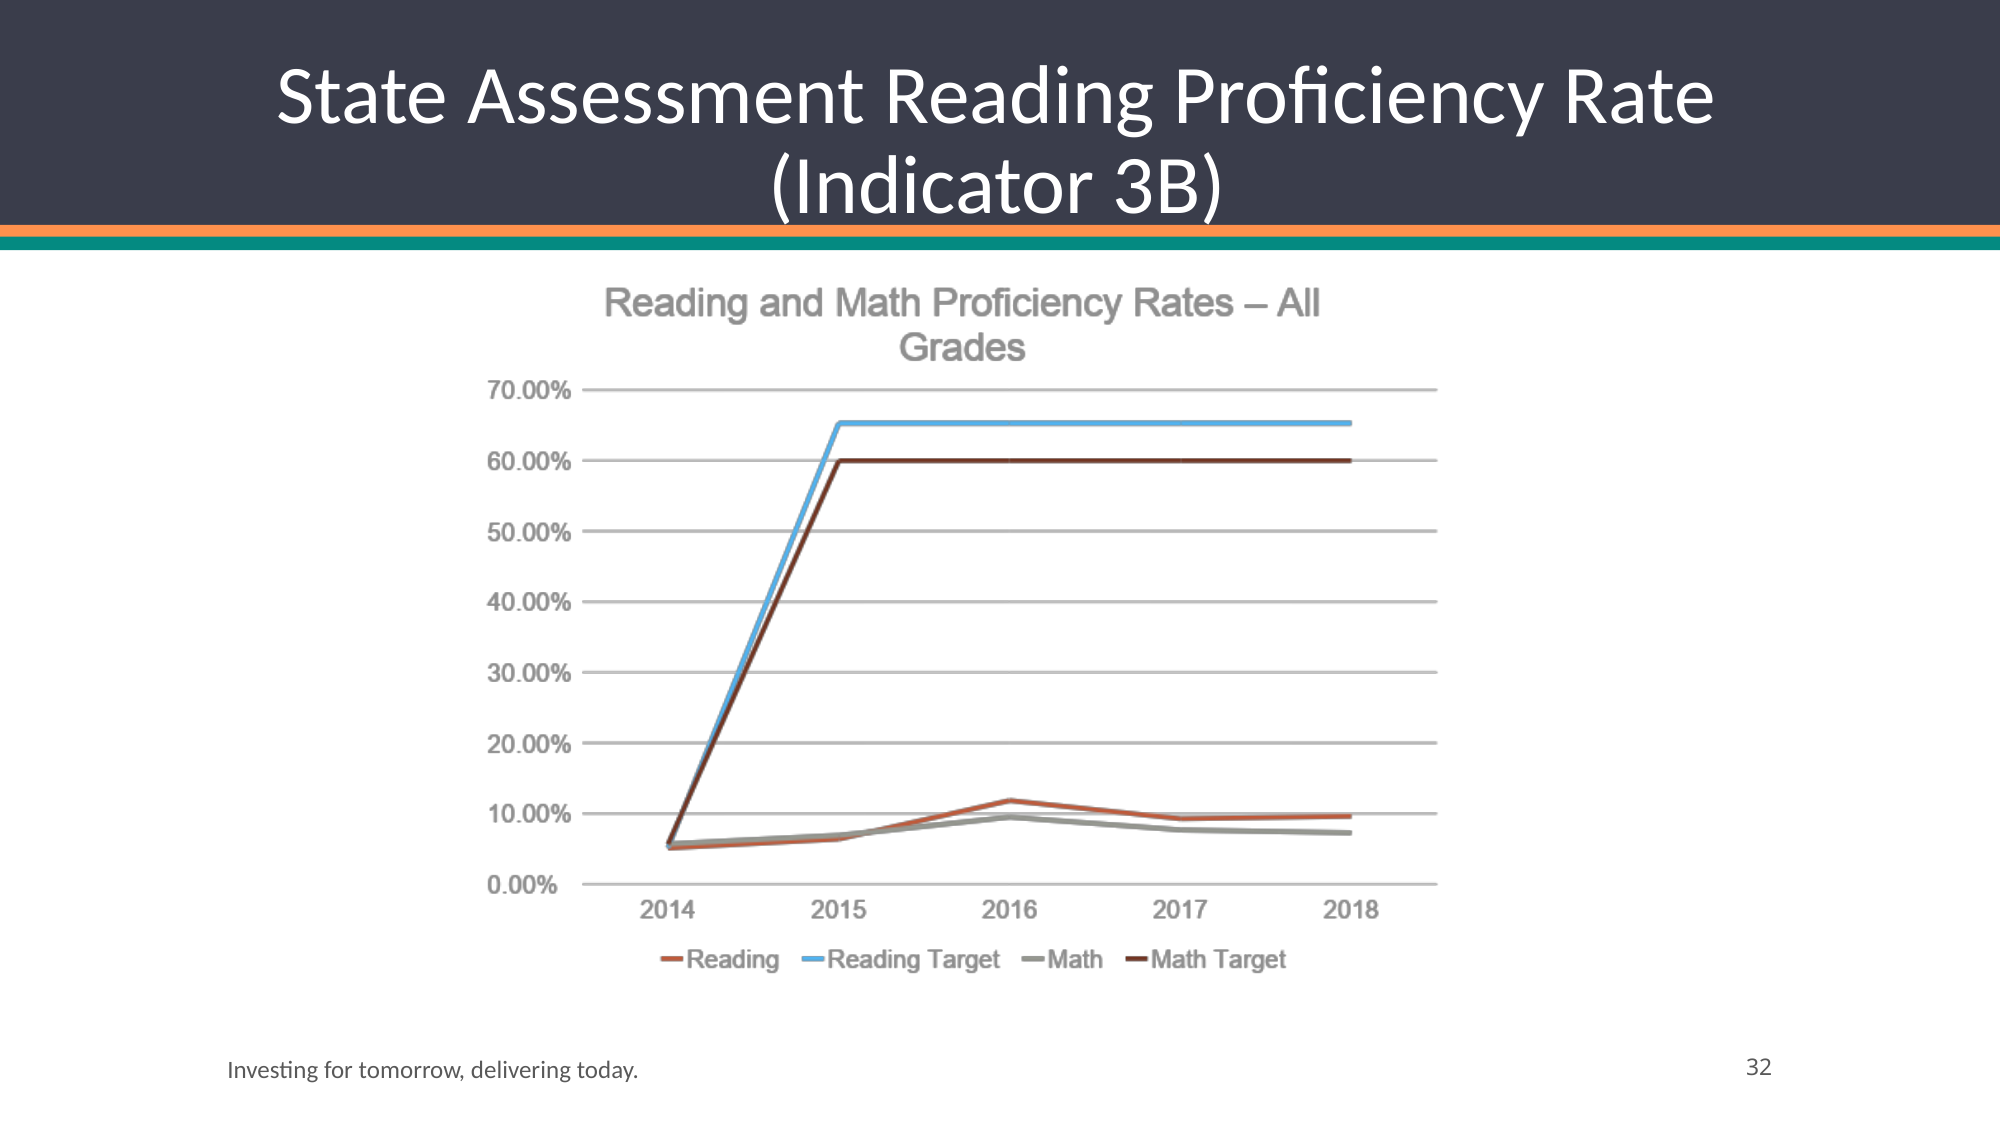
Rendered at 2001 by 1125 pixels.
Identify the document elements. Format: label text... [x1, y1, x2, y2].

picture [467, 280, 1458, 994]
title State Assessment Reading Proficiency Rate (Indicator 3B) [36, 13, 1958, 239]
slide_number ‹#› [1562, 1045, 1788, 1091]
footer Investing for tomorrow, delivering today. [212, 1045, 1237, 1091]
